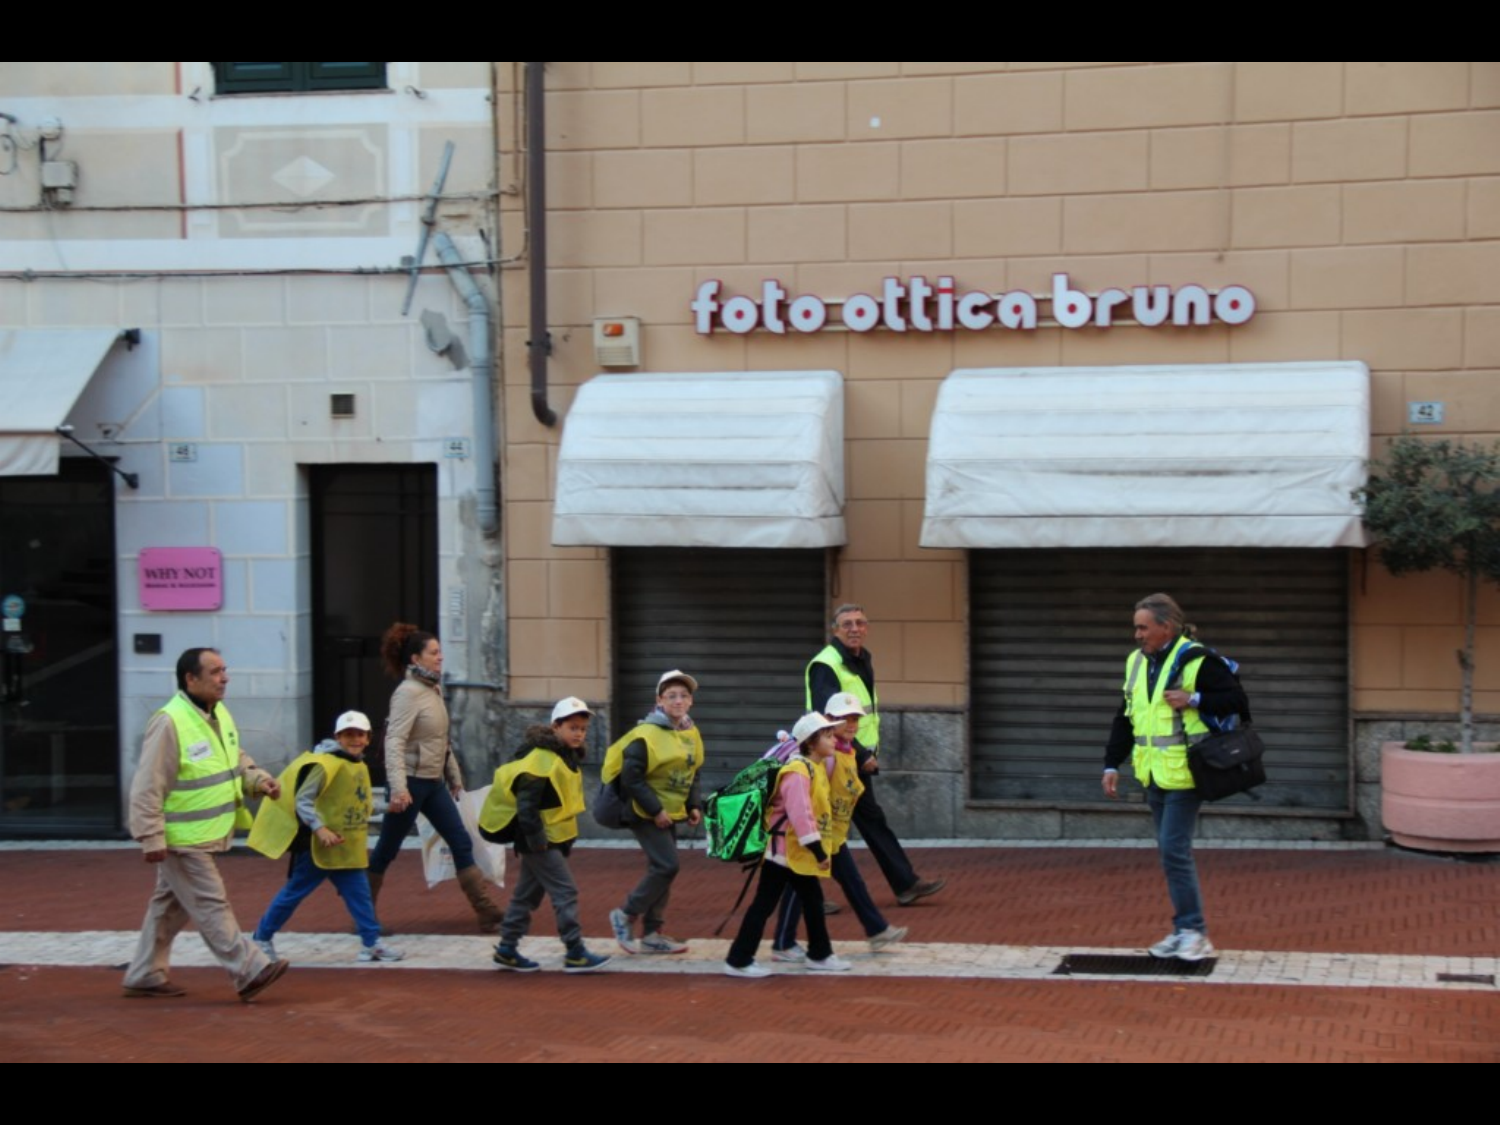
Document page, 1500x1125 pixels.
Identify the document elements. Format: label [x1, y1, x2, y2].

picture [0, 61, 1500, 1063]
